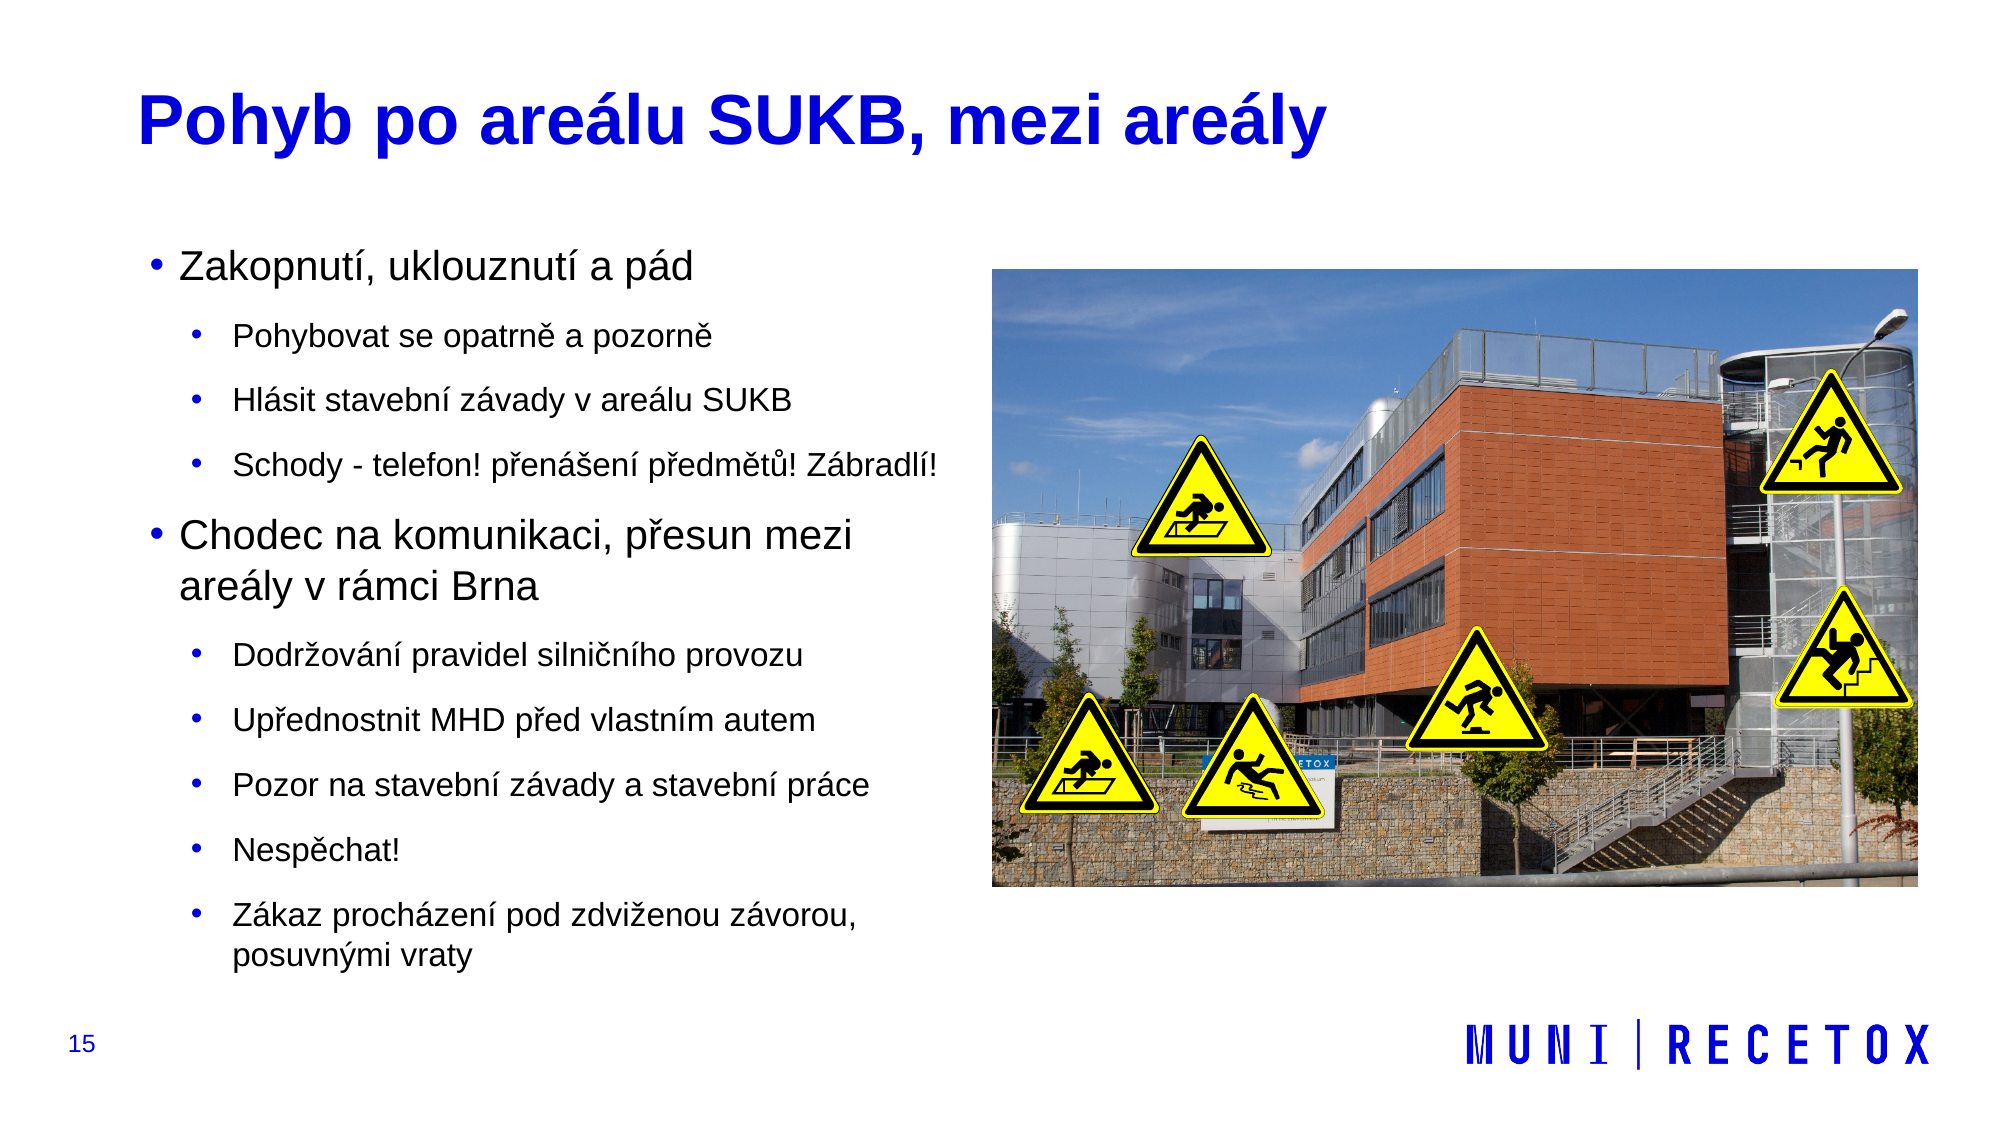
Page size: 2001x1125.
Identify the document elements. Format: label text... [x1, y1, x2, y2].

list Zakopnutí, uklouznutí a pád Pohybovat se opatrně a pozorně Hlásit stavební závady v areálu SUKB Schody - telefon! přenášení předmětů! Zábradlí! Chodec na komunikaci, přesun mezi areály v rámci Brna Dodržování pravidel silničního provozu Upřednostnit MHD před vlastním autem Pozor na stavební závady a stavební práce Nespěchat! Zákaz procházení pod zdviženou závorou, posuvnými vraty [137, 238, 1034, 1051]
text_box Pohyb po areálu SUKB, mezi areály [137, 75, 1918, 170]
slide_number 15 [67, 1027, 99, 1057]
picture [1421, 983, 1961, 1102]
picture [992, 269, 1919, 887]
